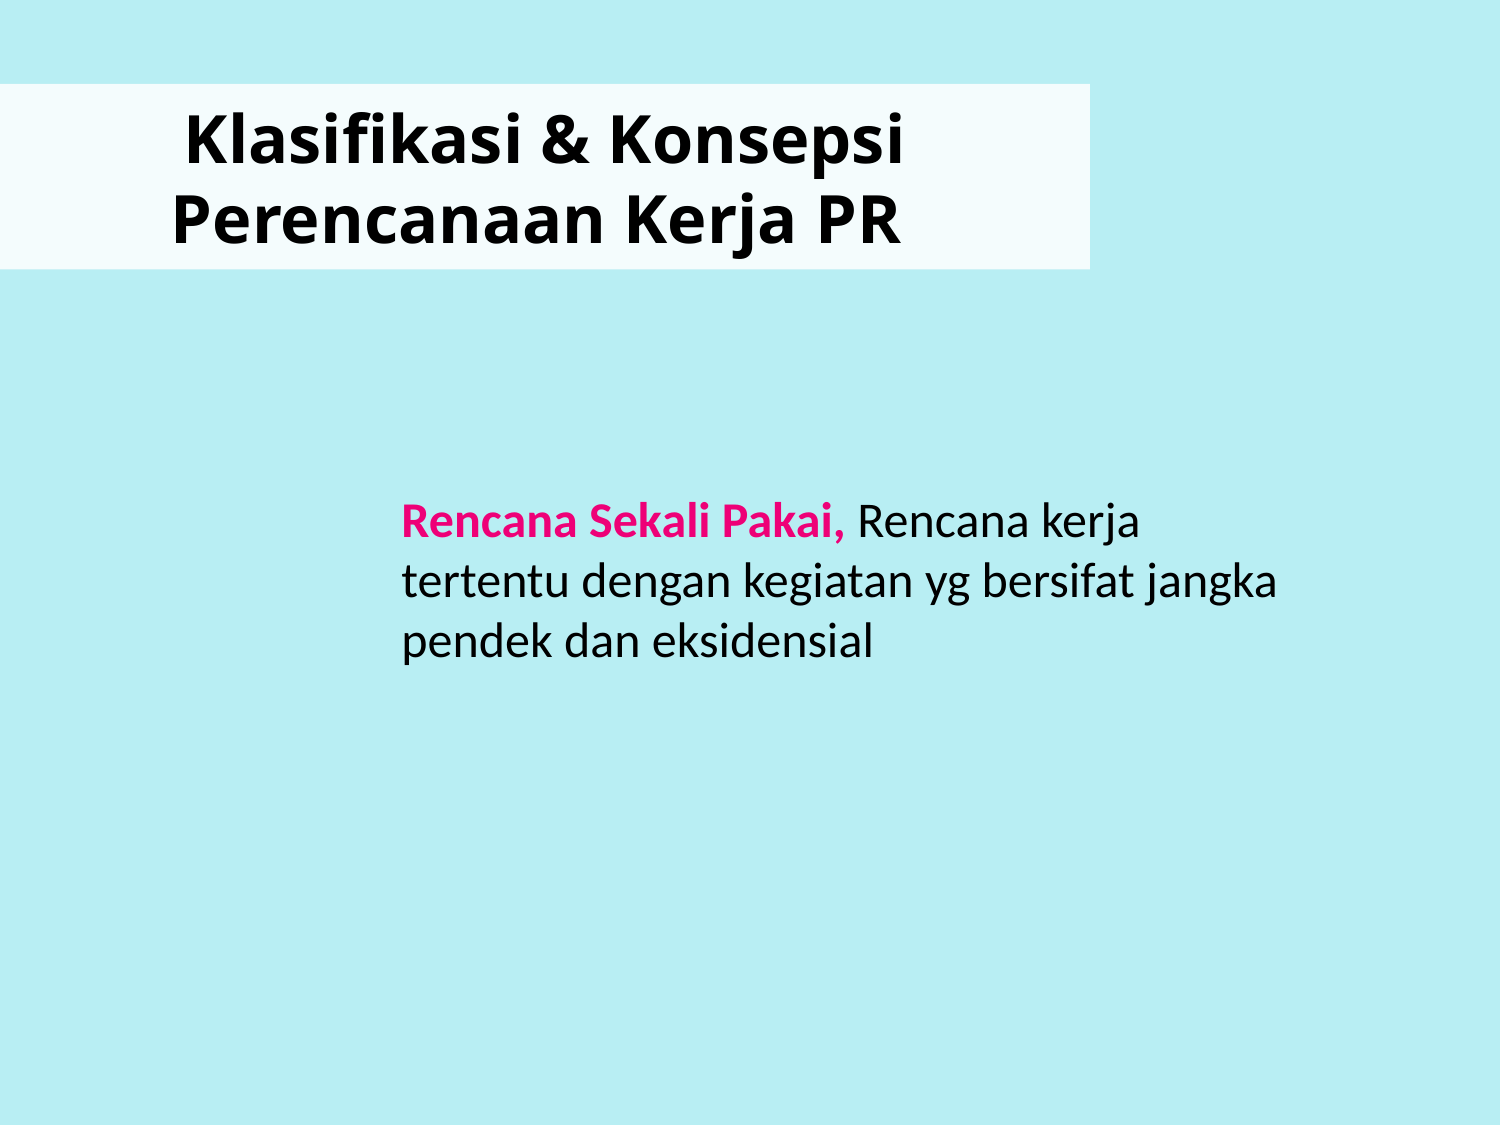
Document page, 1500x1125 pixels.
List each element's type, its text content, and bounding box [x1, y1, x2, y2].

text_box Rencana Sekali Pakai, Rencana kerja tertentu dengan kegiatan yg bersifat jangka pendek dan eksidensial [386, 480, 1325, 676]
title Klasifikasi & Konsepsi Perencanaan Kerja PR [0, 83, 1090, 270]
